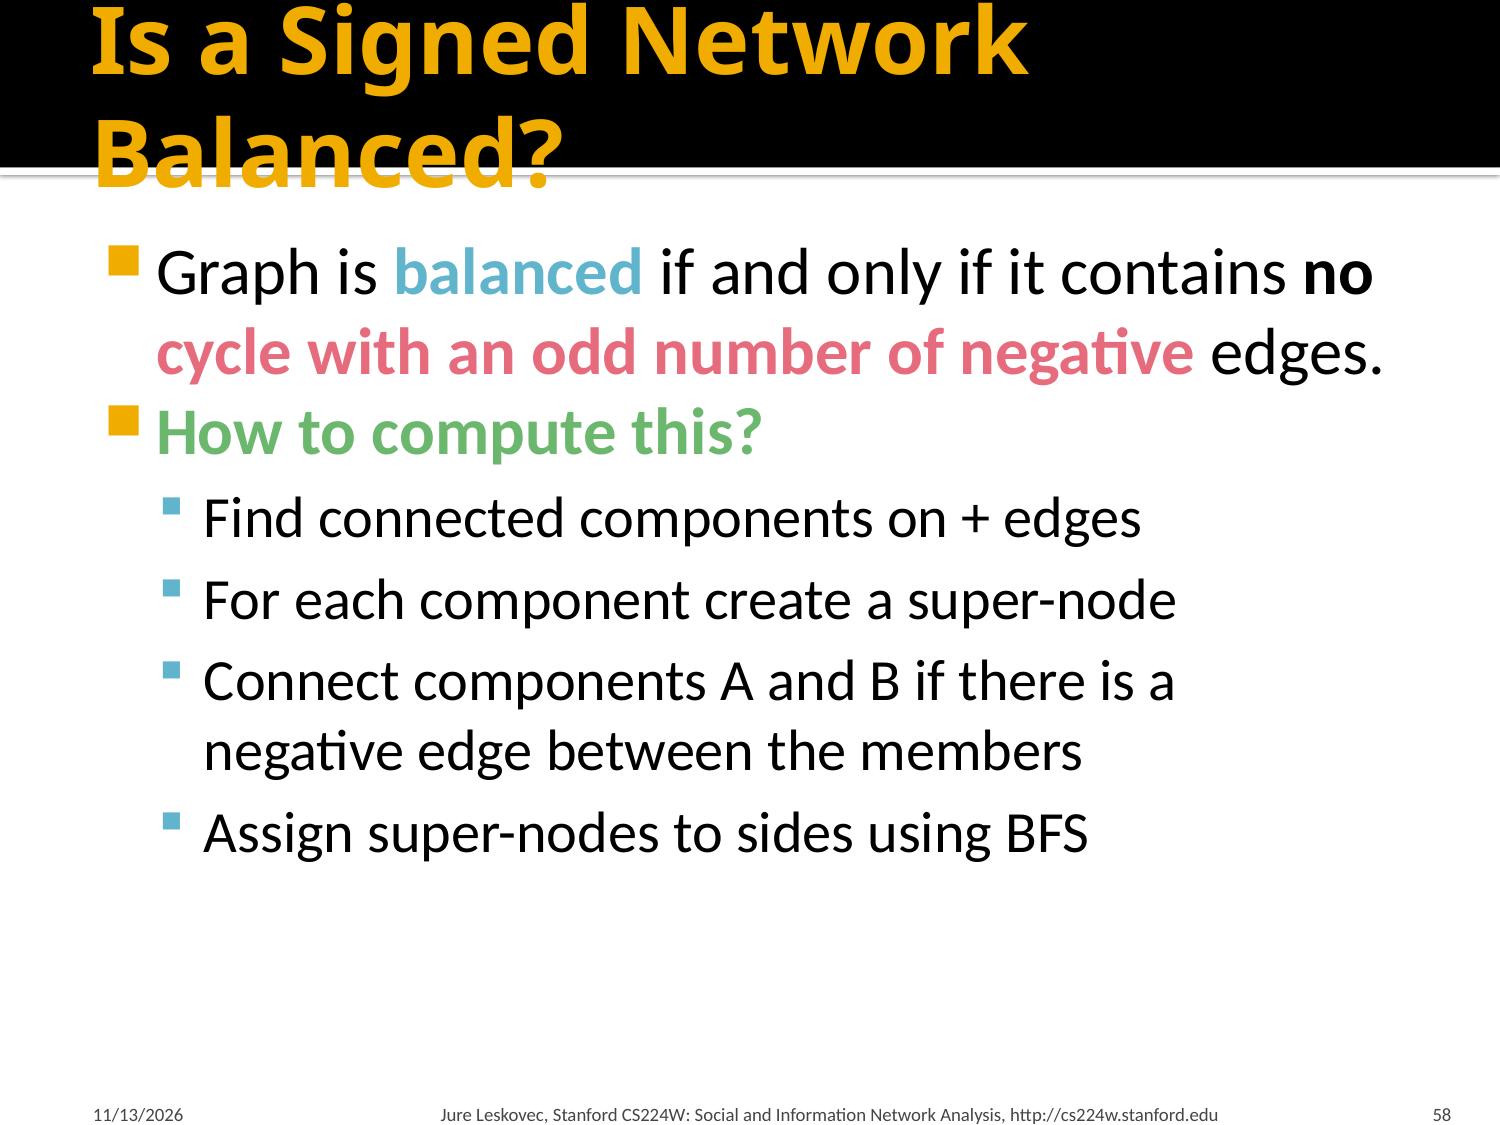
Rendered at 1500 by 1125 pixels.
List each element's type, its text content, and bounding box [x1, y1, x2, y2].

list Graph is balanced if and only if it contains no cycle with an odd number of negative edges. How to compute this? Find connected components on + edges For each component create a super-node Connect components A and B if there is a negative edge between the members Assign super-nodes to sides using BFS [75, 212, 1425, 1075]
slide_number 58 [1345, 1080, 1467, 1125]
footer Jure Leskovec, Stanford CS224W: Social and Information Network Analysis, http://cs224w.stanford.edu [433, 1080, 1337, 1125]
title Is a Signed Network Balanced? [75, 12, 1425, 175]
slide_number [75, 1080, 425, 1125]
